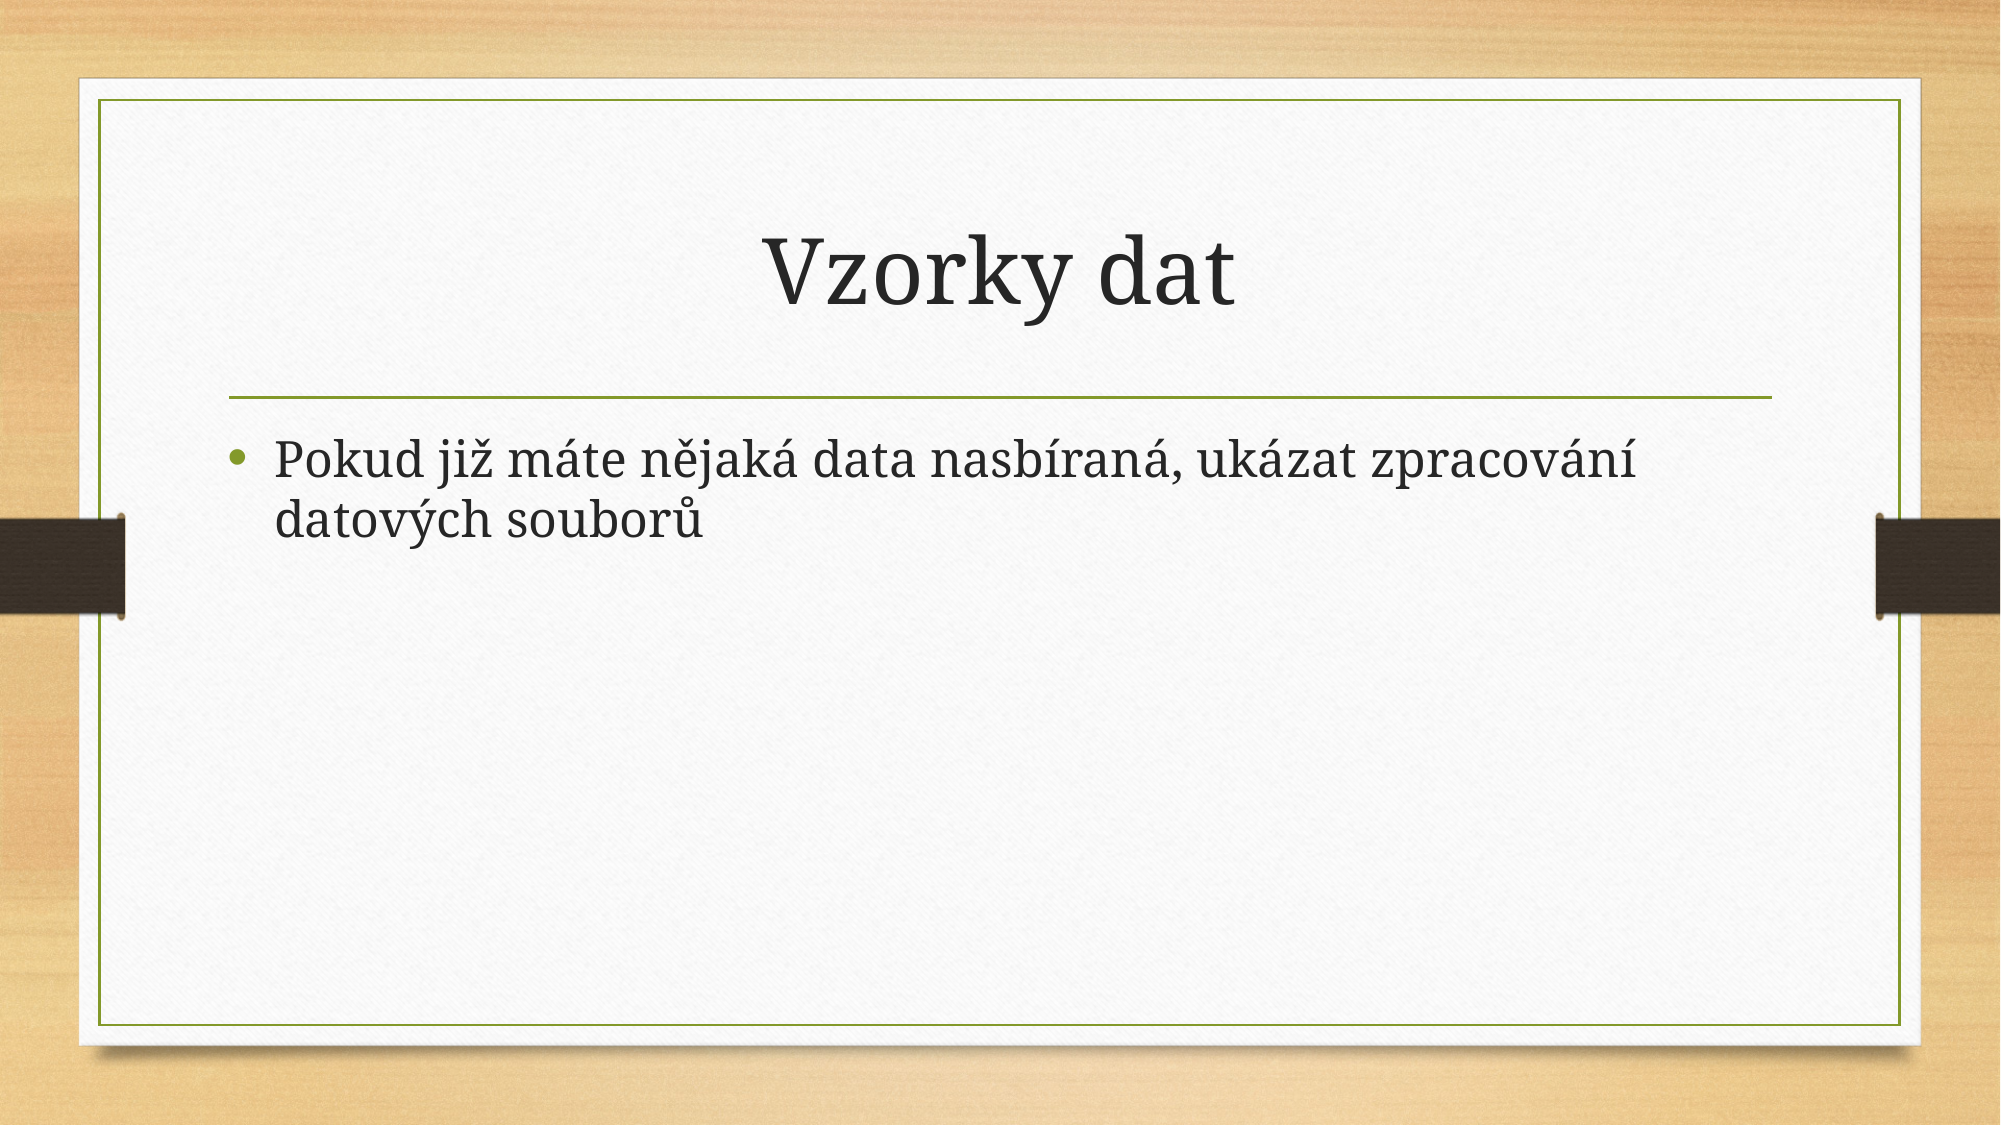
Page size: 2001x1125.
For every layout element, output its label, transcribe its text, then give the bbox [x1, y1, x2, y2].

picture [0, 0, 2001, 1125]
title Vzorky dat [212, 161, 1788, 375]
list Pokud již máte nějaká data nasbíraná, ukázat zpracování datových souborů [212, 419, 1788, 964]
